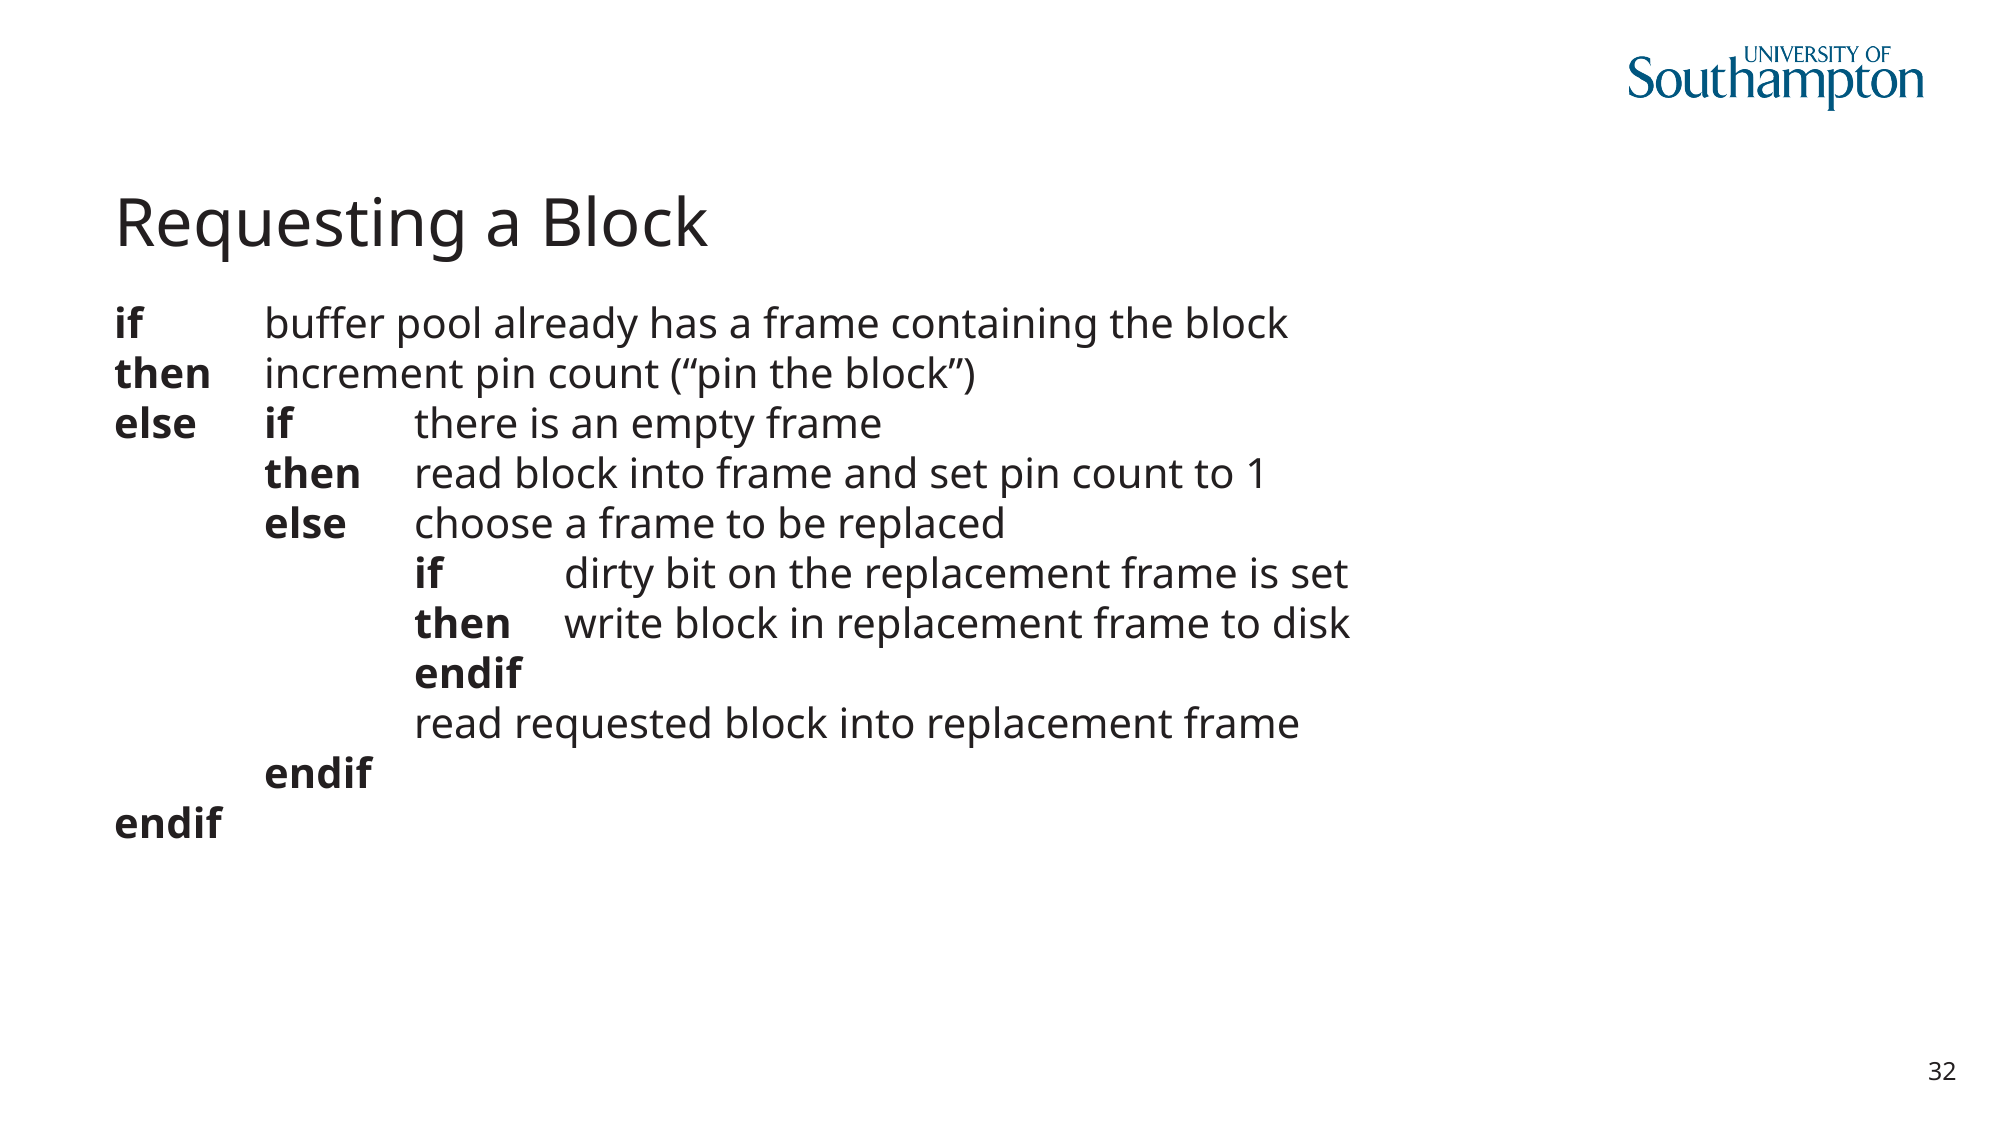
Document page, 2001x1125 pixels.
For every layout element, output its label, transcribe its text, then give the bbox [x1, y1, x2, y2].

picture [1629, 71, 1648, 95]
picture [1629, 46, 1924, 111]
title Requesting a Block [102, 113, 1898, 268]
list if buffer pool already has a frame containing the block then increment pin count (“pin the block”) else if there is an empty frame then read block into frame and set pin count to 1 else choose a frame to be replaced if dirty bit on the replacement frame is set then write block in replacement frame to disk endif read requested block into replacement frame endif endif [102, 290, 1898, 1024]
picture [1869, 48, 1877, 60]
